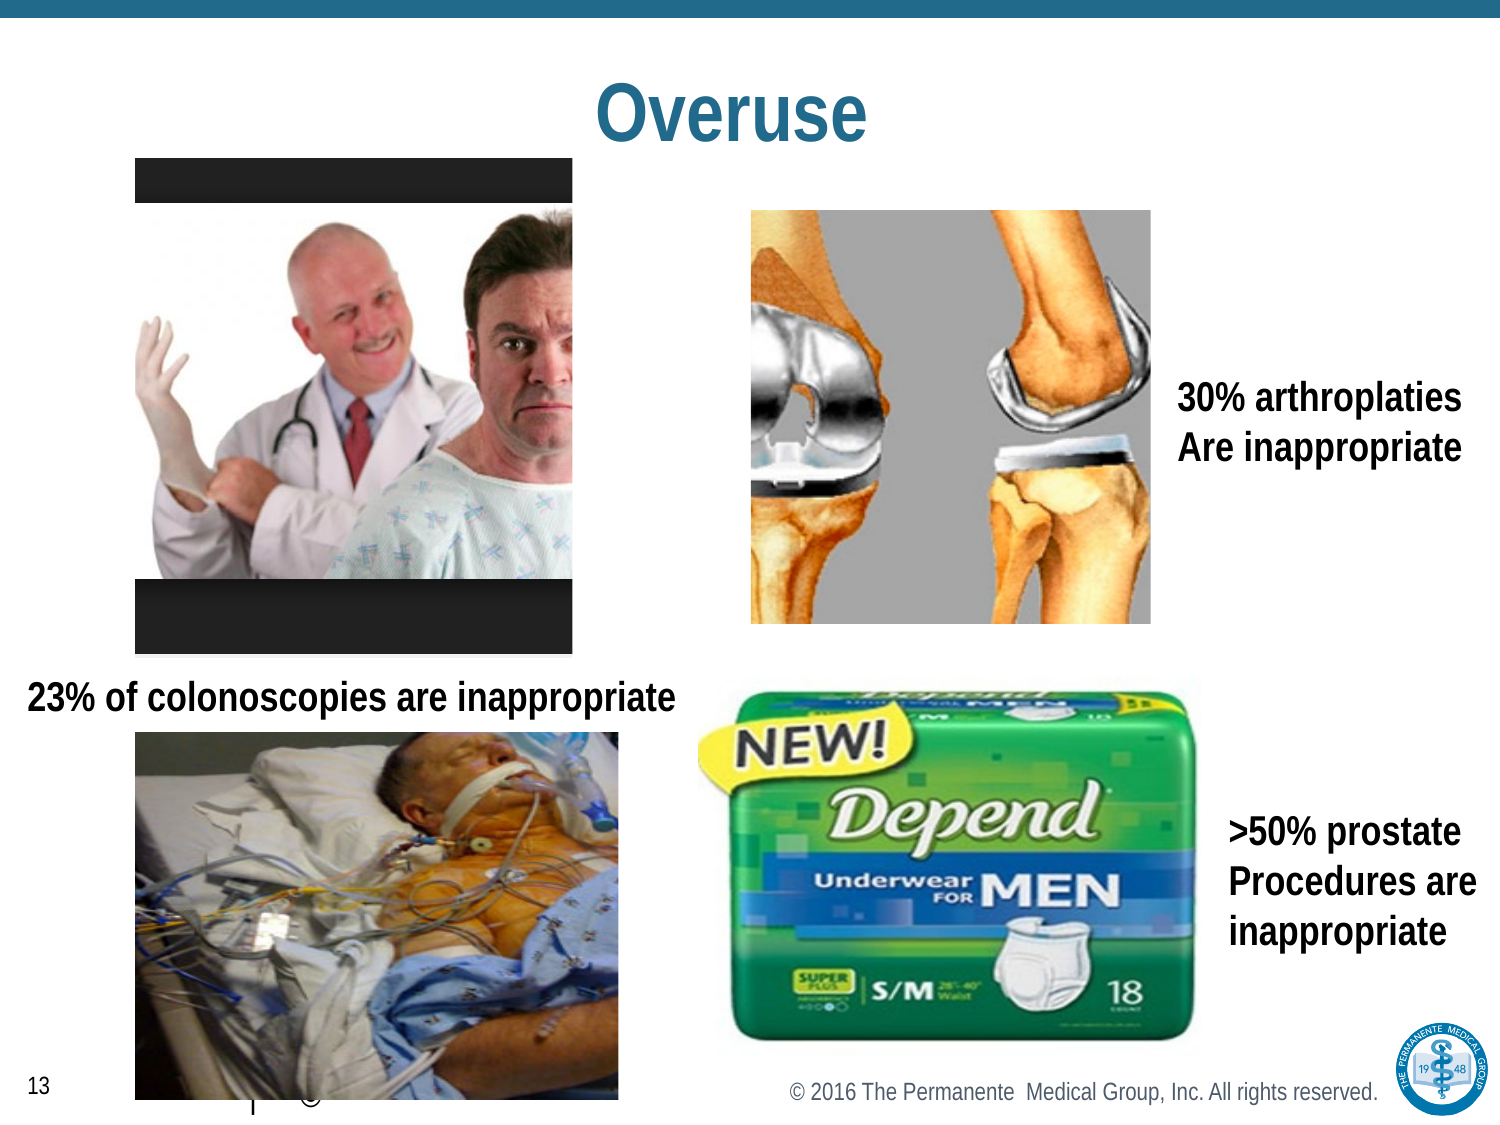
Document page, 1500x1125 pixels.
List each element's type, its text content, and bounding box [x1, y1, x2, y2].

picture [750, 210, 1152, 624]
title Overuse [57, 60, 1408, 167]
footer | © [624, 1062, 932, 1100]
picture [1394, 1021, 1489, 1116]
picture [134, 157, 573, 659]
picture [698, 658, 1215, 1064]
text_box 23% of colonoscopies are inappropriate [12, 662, 693, 728]
text_box 30% arthroplaties Are inappropriate [1162, 362, 1500, 478]
picture [1408, 1035, 1476, 1104]
slide_number 13 [12, 1062, 89, 1100]
text_box >50% prostate Procedures are inappropriate [1219, 796, 1493, 962]
picture [134, 732, 619, 1101]
